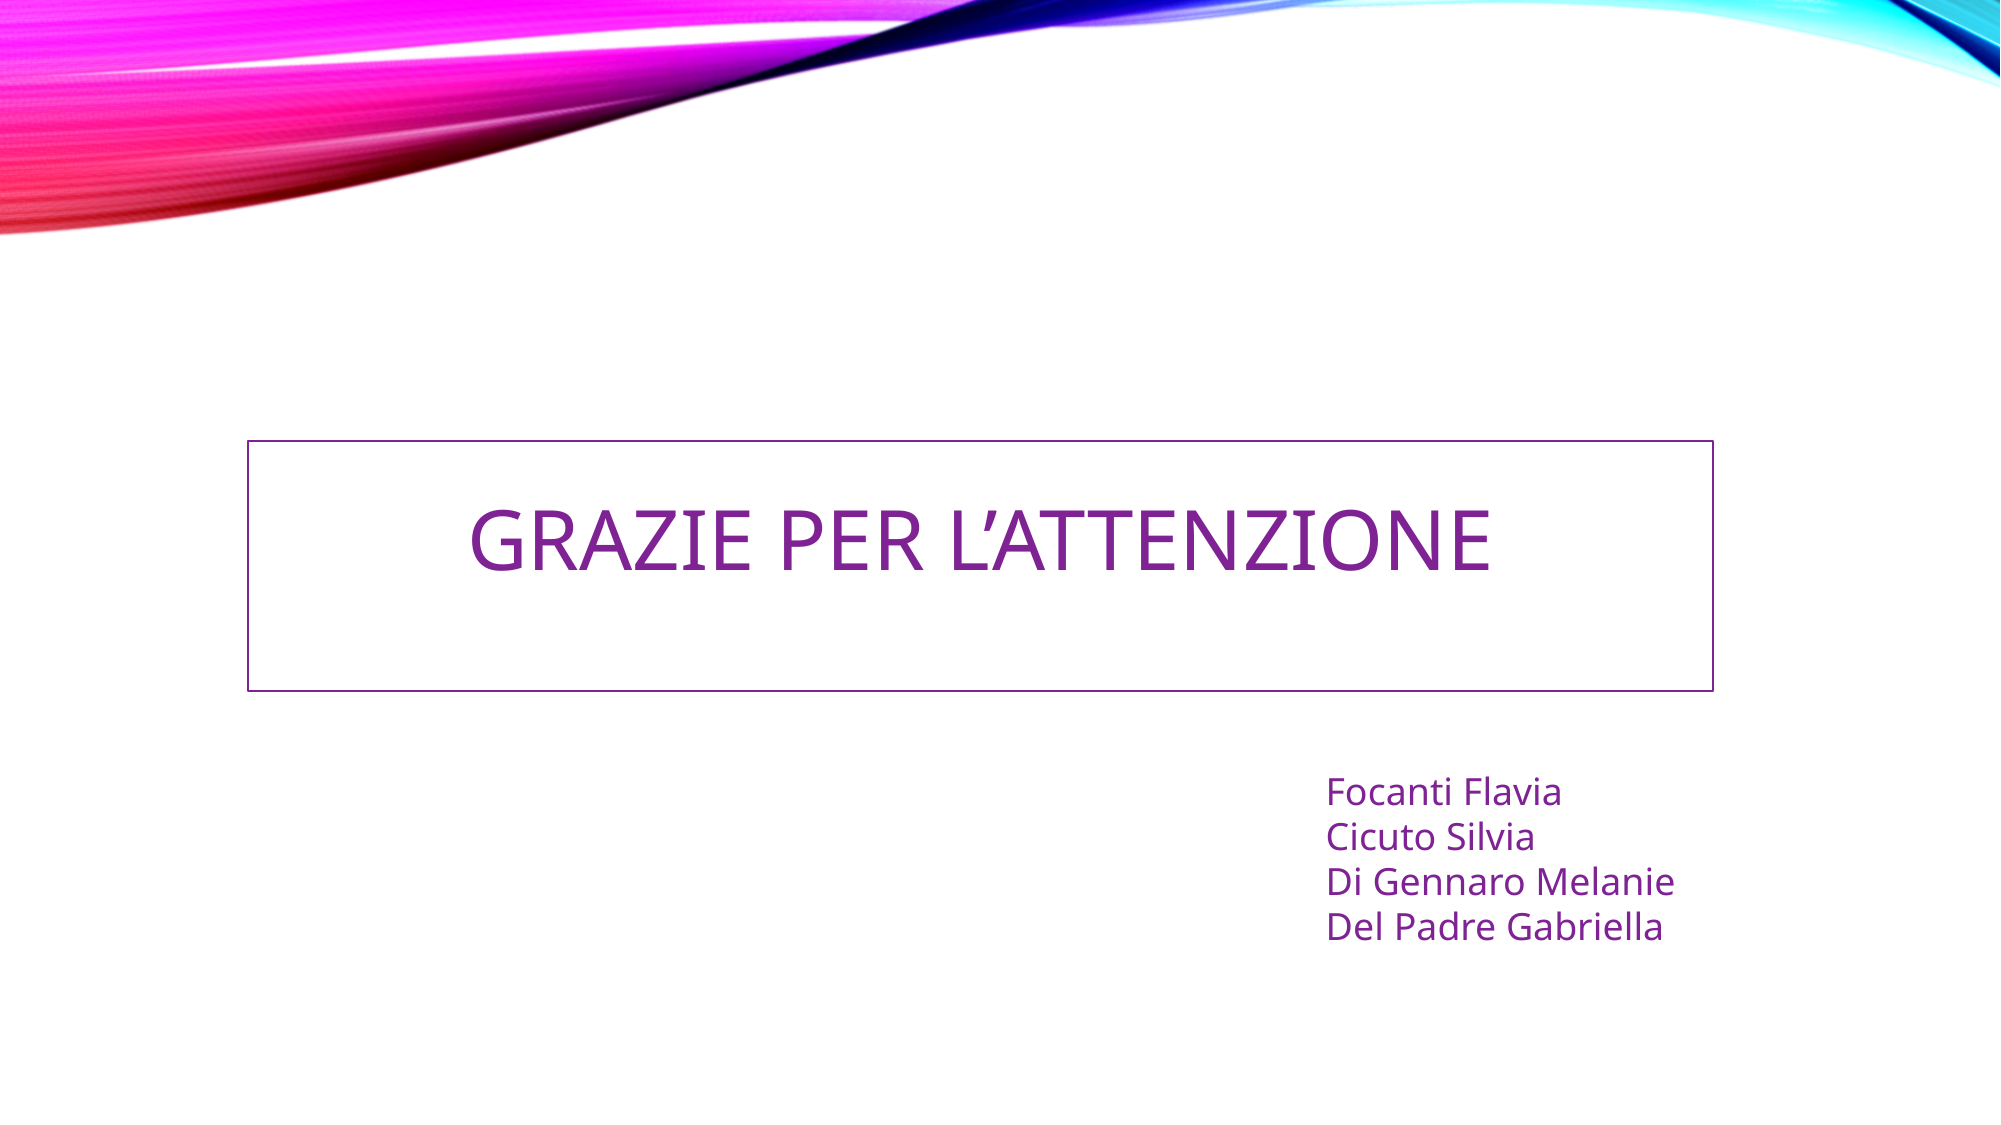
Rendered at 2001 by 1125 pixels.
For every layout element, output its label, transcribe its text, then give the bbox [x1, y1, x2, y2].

picture [1910, 0, 2000, 45]
picture [0, 0, 2000, 237]
title Grazie per l’attenzione [248, 441, 1713, 692]
text_box Focanti Flavia Cicuto Silvia Di Gennaro Melanie Del Padre Gabriella [1310, 760, 1713, 956]
picture [1890, 0, 2000, 75]
